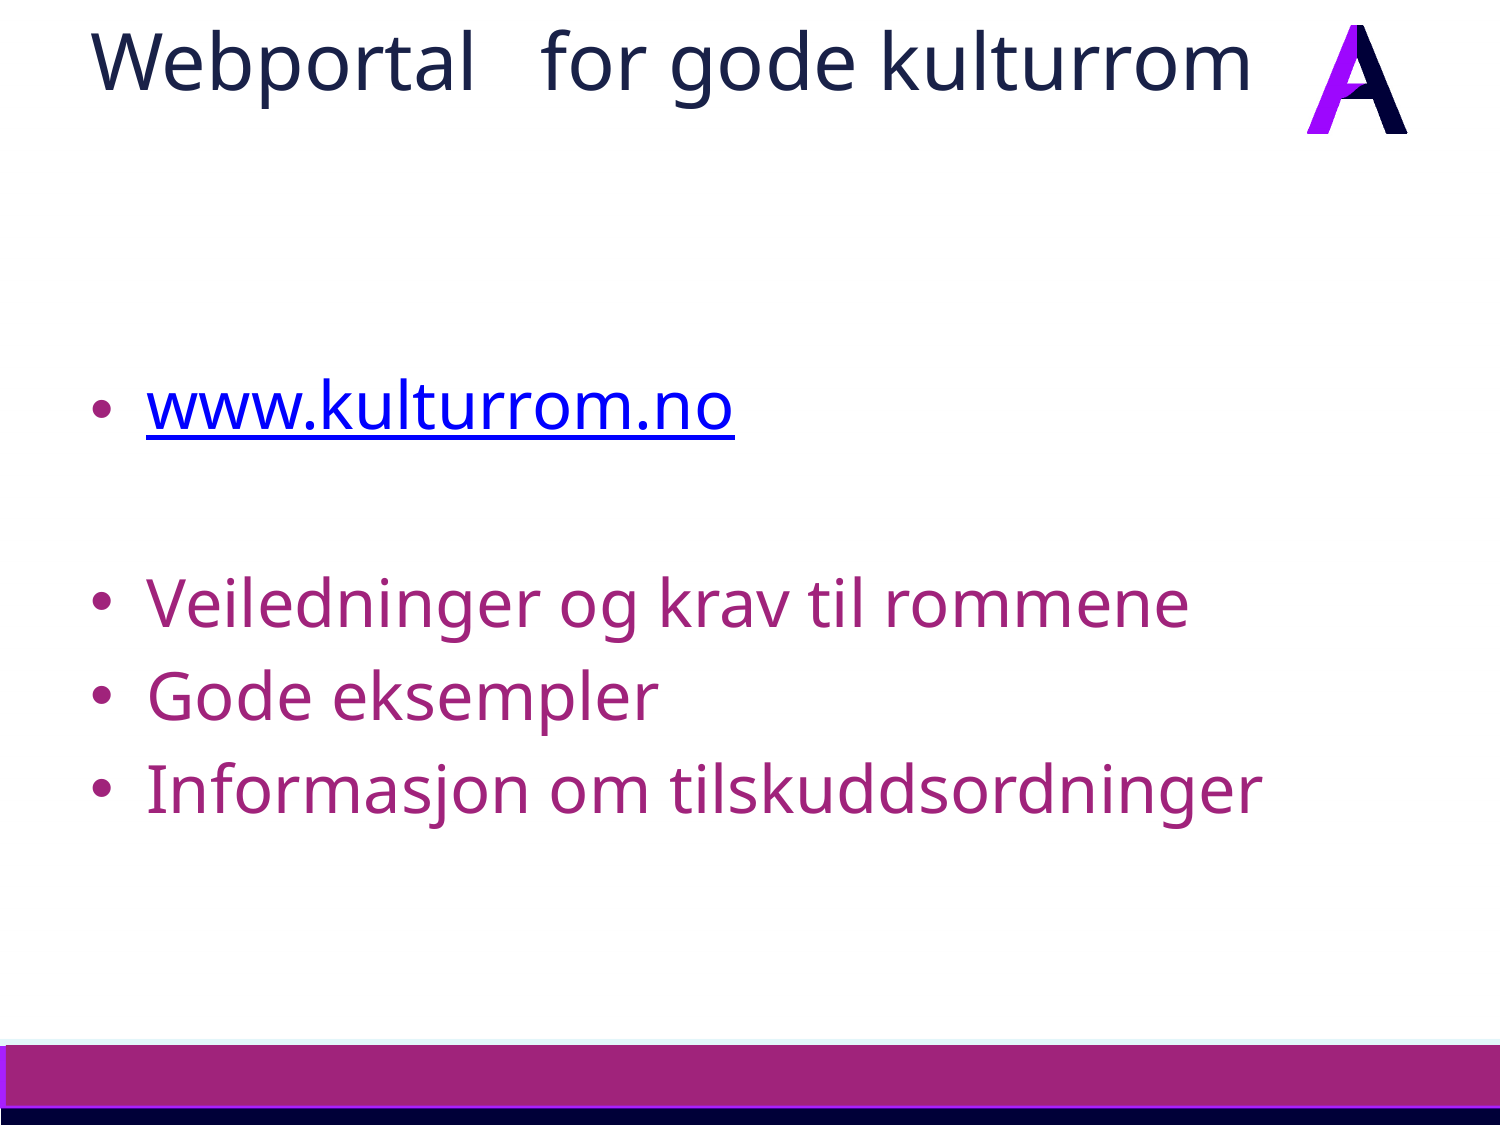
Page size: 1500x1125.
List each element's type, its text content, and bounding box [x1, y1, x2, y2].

list www.kulturrom.no Veiledninger og krav til rommene Gode eksempler Informasjon om tilskuddsordninger [75, 262, 1425, 963]
picture [0, 0, 1500, 1125]
title Webportal for gode kulturrom [75, 12, 1288, 200]
